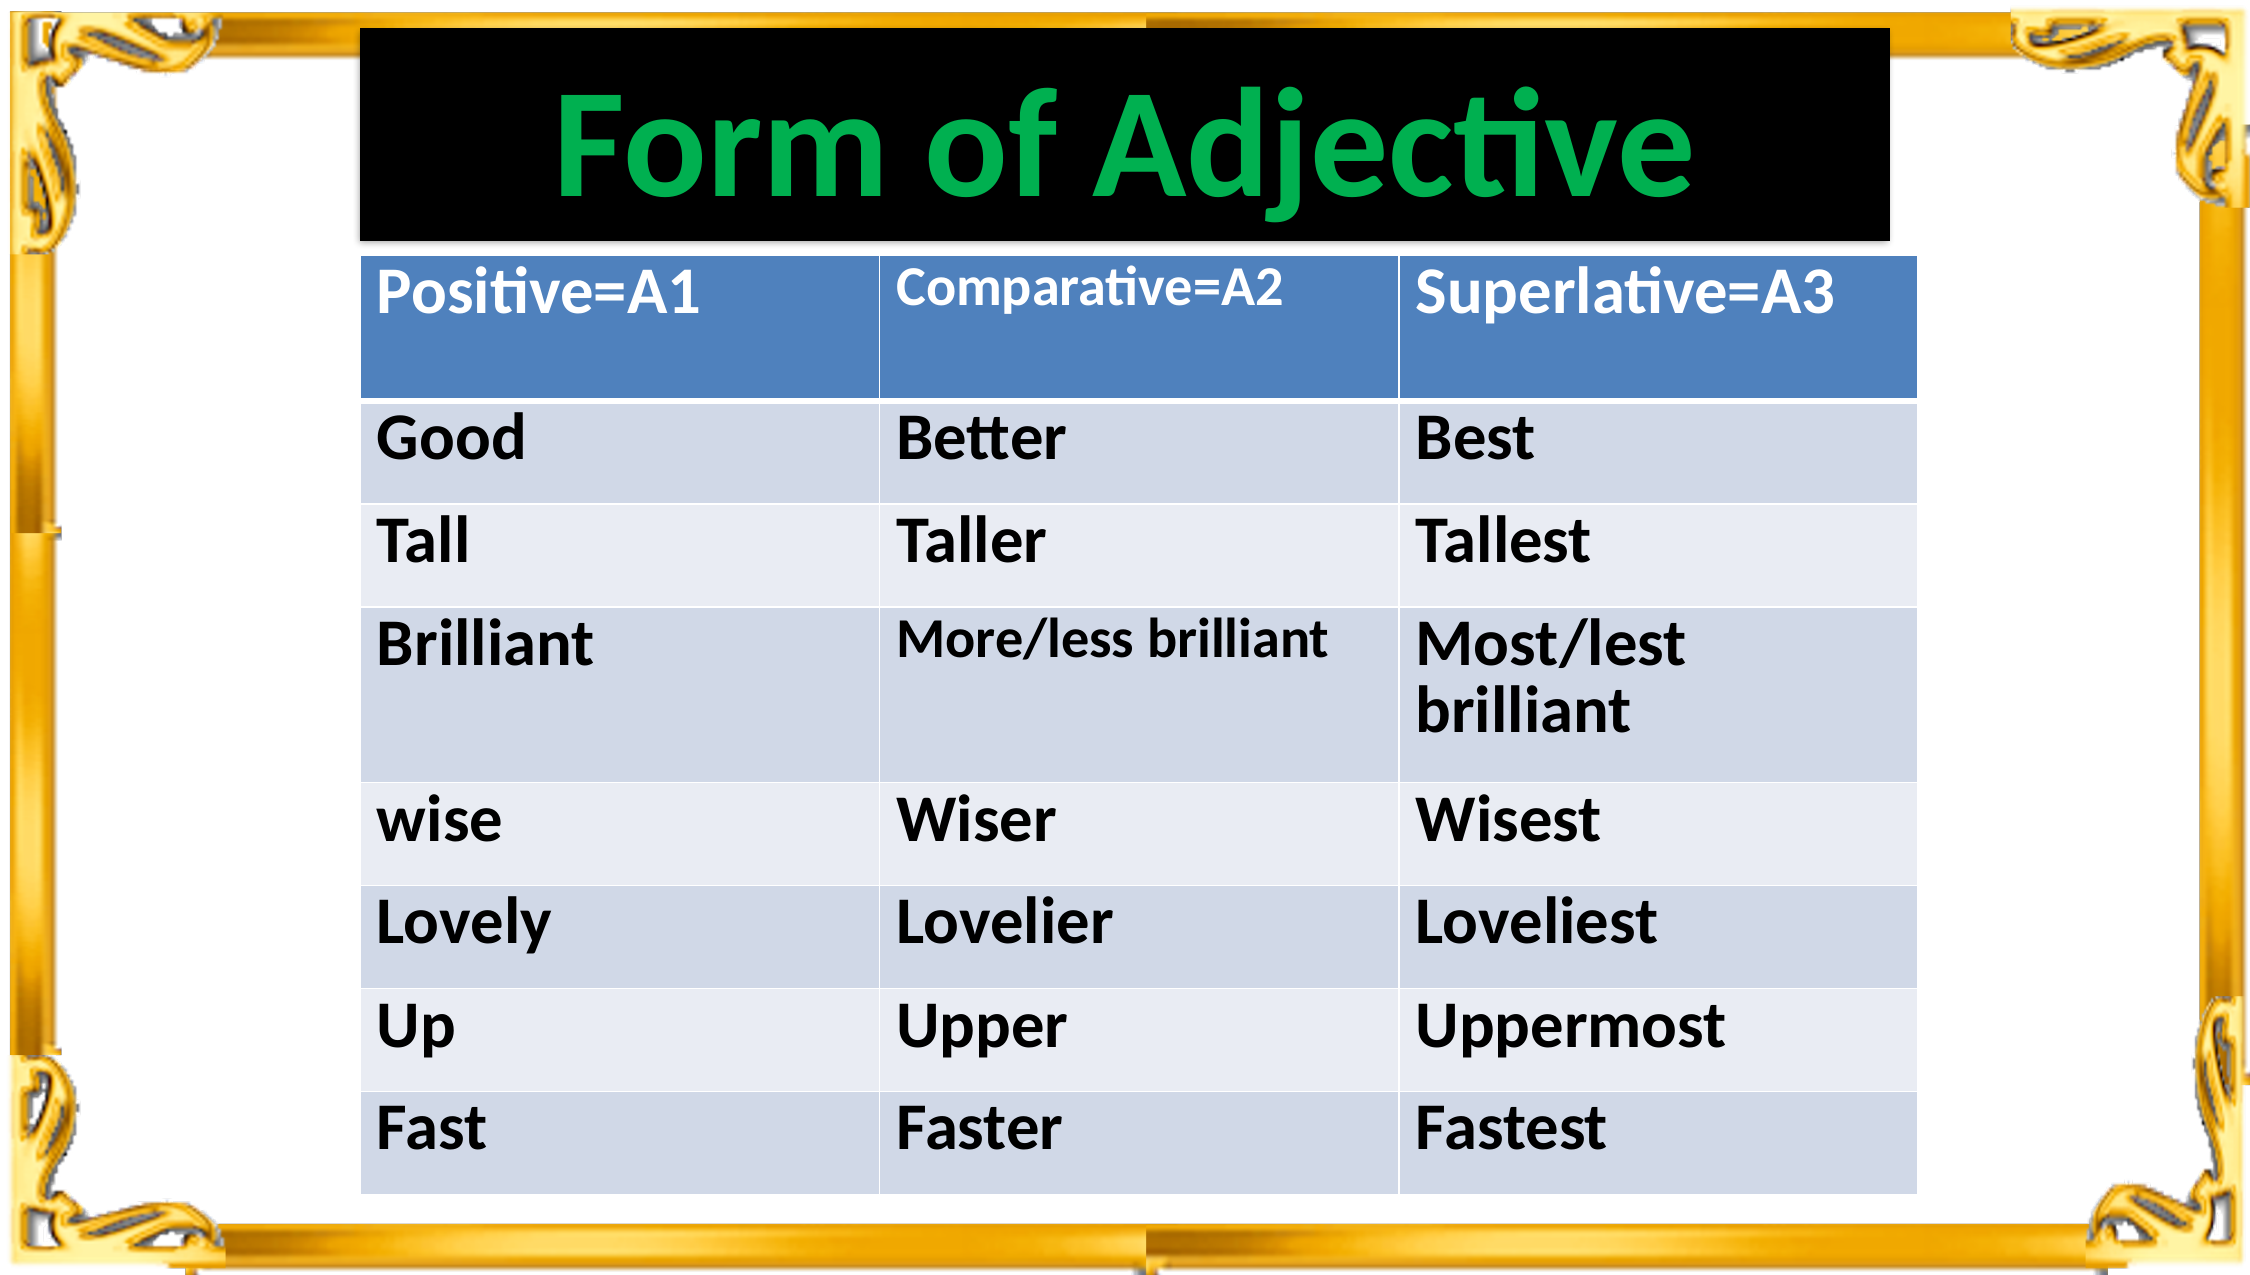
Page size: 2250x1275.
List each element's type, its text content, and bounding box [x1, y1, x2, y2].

table_header Comparative=A2 [880, 256, 1398, 398]
table_cell wise [361, 783, 879, 885]
title Form of Adjective [360, 28, 1890, 241]
table_cell Lovelier [880, 886, 1398, 988]
table_cell More/less brilliant [880, 608, 1398, 782]
table_cell Uppermost [1400, 989, 1917, 1091]
table_cell Taller [880, 505, 1398, 606]
table_cell Tallest [1400, 505, 1917, 606]
table_cell Upper [880, 989, 1398, 1091]
table_cell Loveliest [1400, 886, 1917, 988]
table_header Positive=A1 [361, 256, 879, 398]
table_cell Faster [880, 1092, 1398, 1194]
table_cell Fast [361, 1092, 879, 1194]
table_cell Lovely [361, 886, 879, 988]
table_cell Most/lest brilliant [1400, 608, 1917, 782]
table_cell Best [1400, 404, 1917, 503]
table_cell Wiser [880, 783, 1398, 885]
table_cell Fastest [1400, 1092, 1917, 1194]
table_cell Up [361, 989, 879, 1091]
table_cell Wisest [1400, 783, 1917, 885]
table_cell Good [361, 404, 879, 503]
table_cell Tall [361, 505, 879, 606]
picture [0, 0, 2250, 1275]
table_cell Better [880, 404, 1398, 503]
table_header Superlative=A3 [1400, 256, 1917, 398]
table_cell Brilliant [361, 608, 879, 782]
